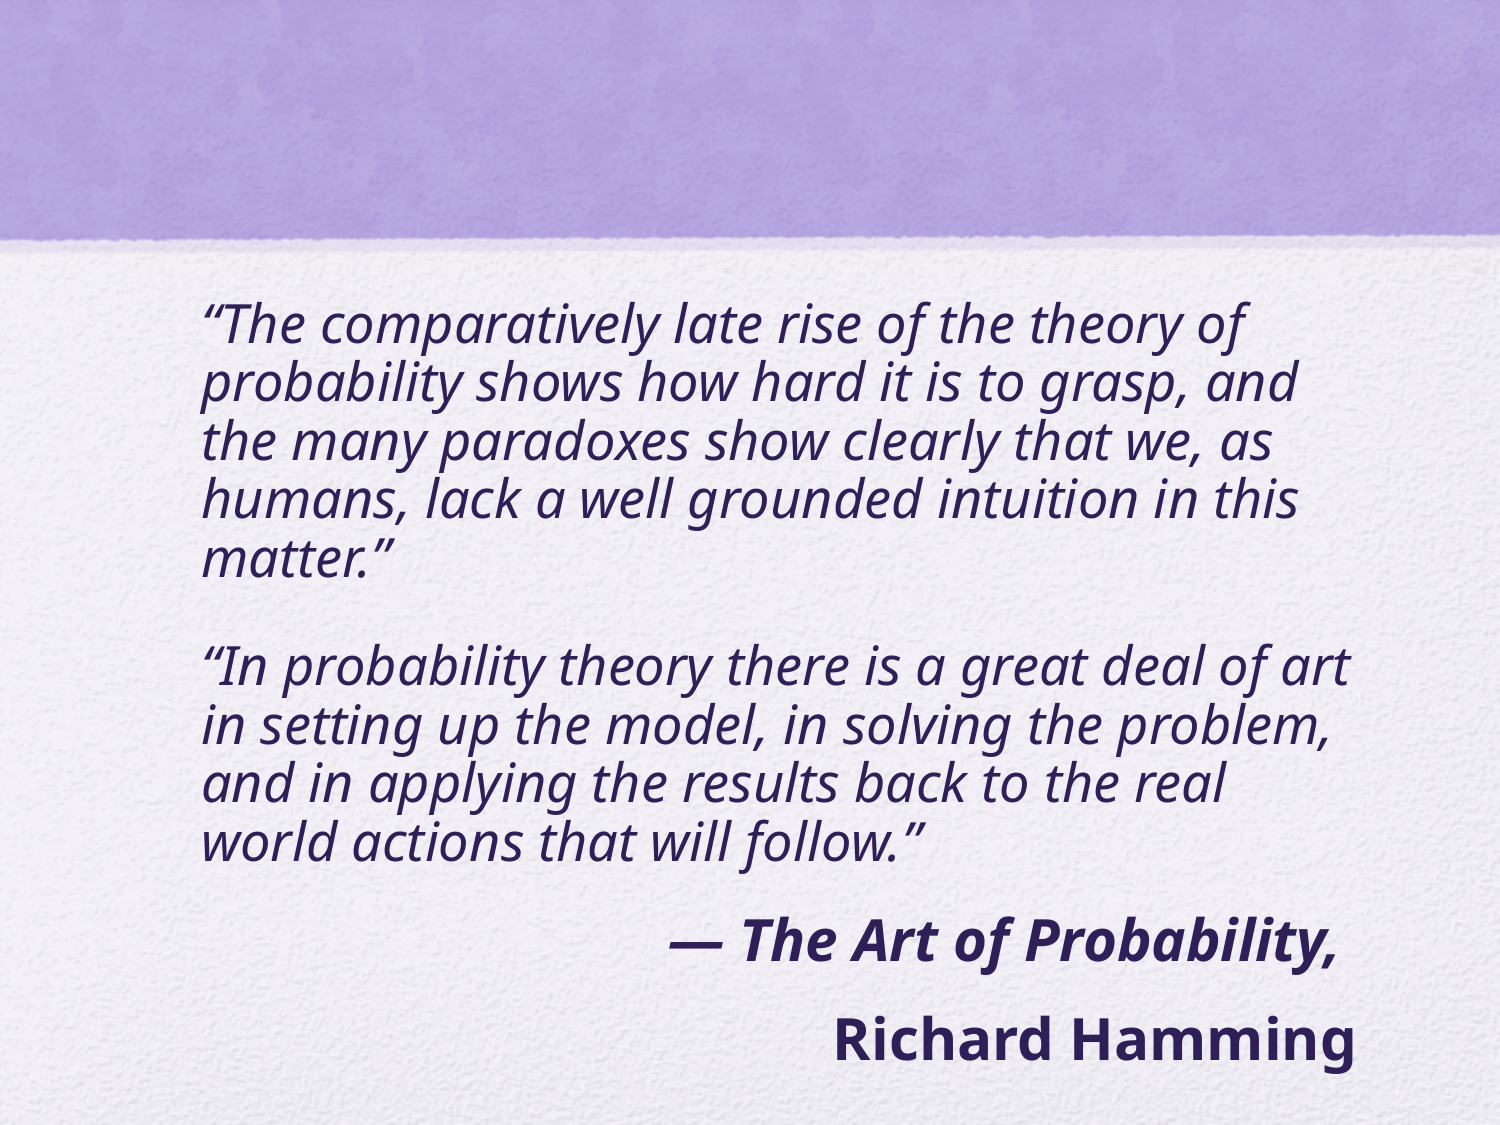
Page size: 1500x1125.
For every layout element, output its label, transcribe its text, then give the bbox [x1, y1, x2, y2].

list “The comparatively late rise of the theory of probability shows how hard it is to grasp, and the many paradoxes show clearly that we, as humans, lack a well grounded intuition in this matter.” “In probability theory there is a great deal of art in setting up the model, in solving the problem, and in applying the results back to the real world actions that will follow.” — The Art of Probability, Richard Hamming [129, 288, 1373, 1076]
picture [0, 225, 1500, 1125]
